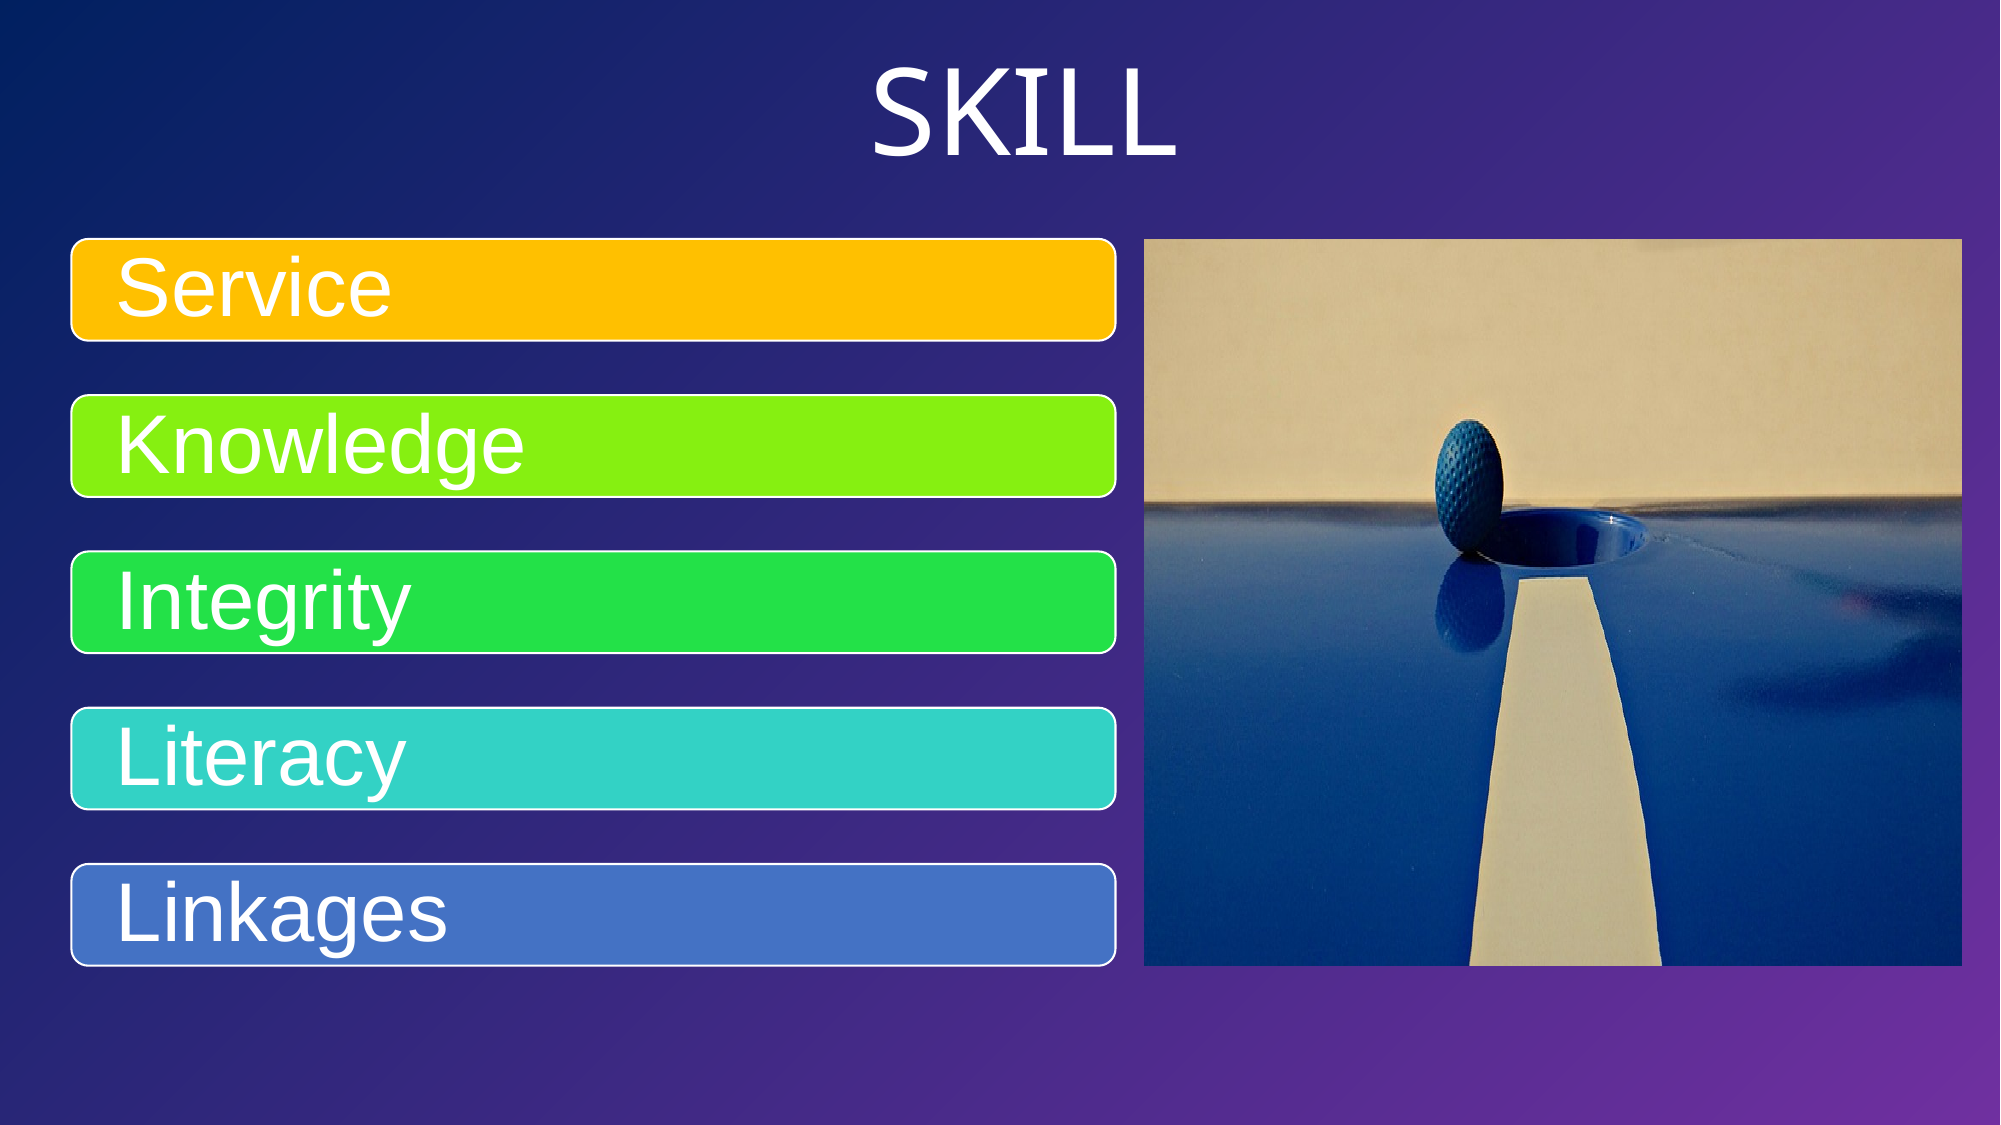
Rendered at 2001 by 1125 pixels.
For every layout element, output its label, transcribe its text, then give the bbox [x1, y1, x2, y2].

picture [1144, 239, 1962, 966]
text_box Linkages [70, 862, 1117, 967]
title SKILL [274, 42, 1775, 190]
text_box Literacy [70, 706, 1117, 811]
text_box Integrity [70, 550, 1117, 655]
text_box Knowledge [70, 394, 1117, 498]
text_box Service [70, 237, 1117, 342]
